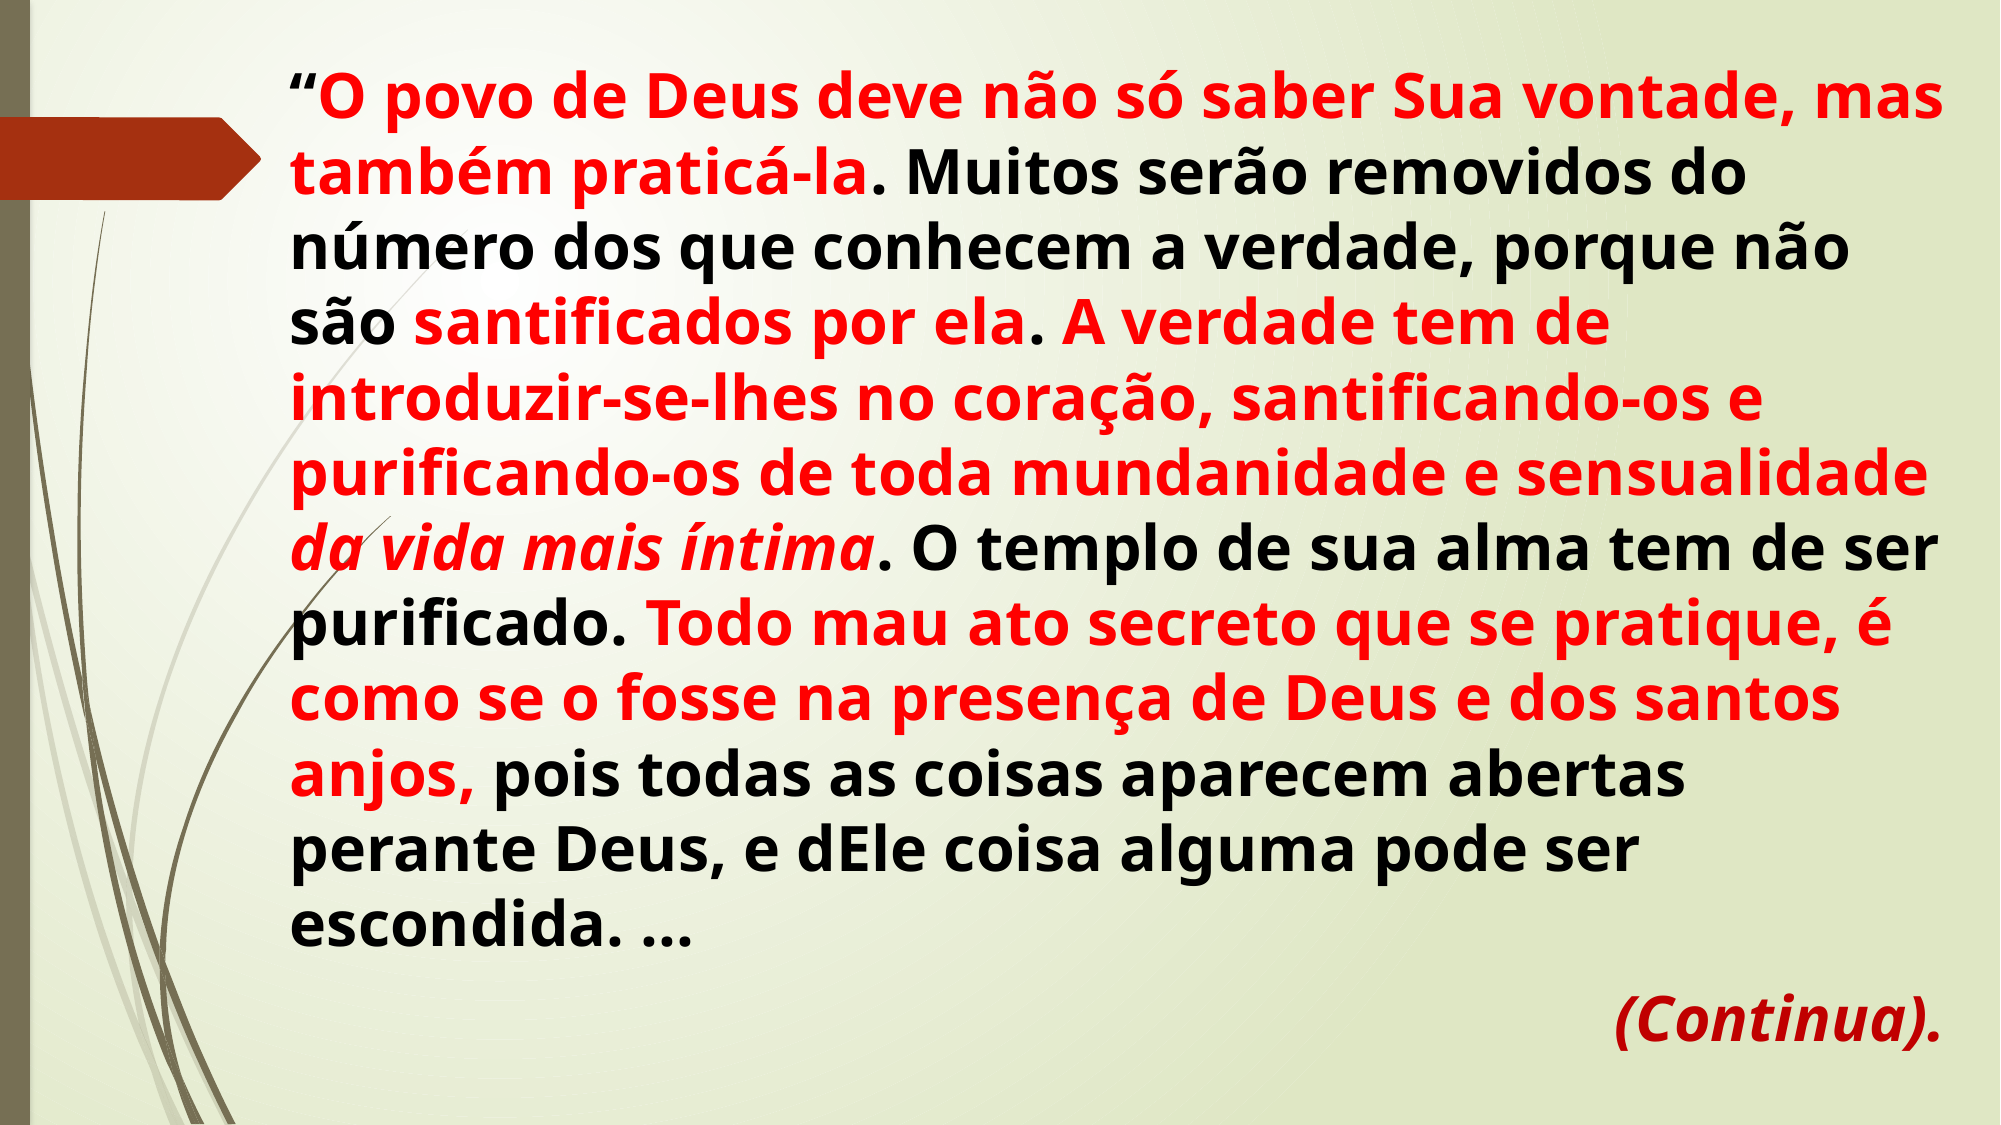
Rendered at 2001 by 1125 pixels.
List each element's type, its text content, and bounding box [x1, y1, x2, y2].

list “O povo de Deus deve não só saber Sua vontade, mas também praticá-la. Muitos serão removidos do número dos que conhecem a verdade, porque não são santificados por ela. A verdade tem de introduzir-se-lhes no coração, santificando-os e purificando-os de toda mundanidade e sensualidade da vida mais íntima. O templo de sua alma tem de ser purificado. Todo mau ato secreto que se pratique, é como se o fosse na presença de Deus e dos santos anjos, pois todas as coisas aparecem abertas perante Deus, e dEle coisa alguma pode ser escondida. ... (Continua). [274, 48, 1961, 1067]
